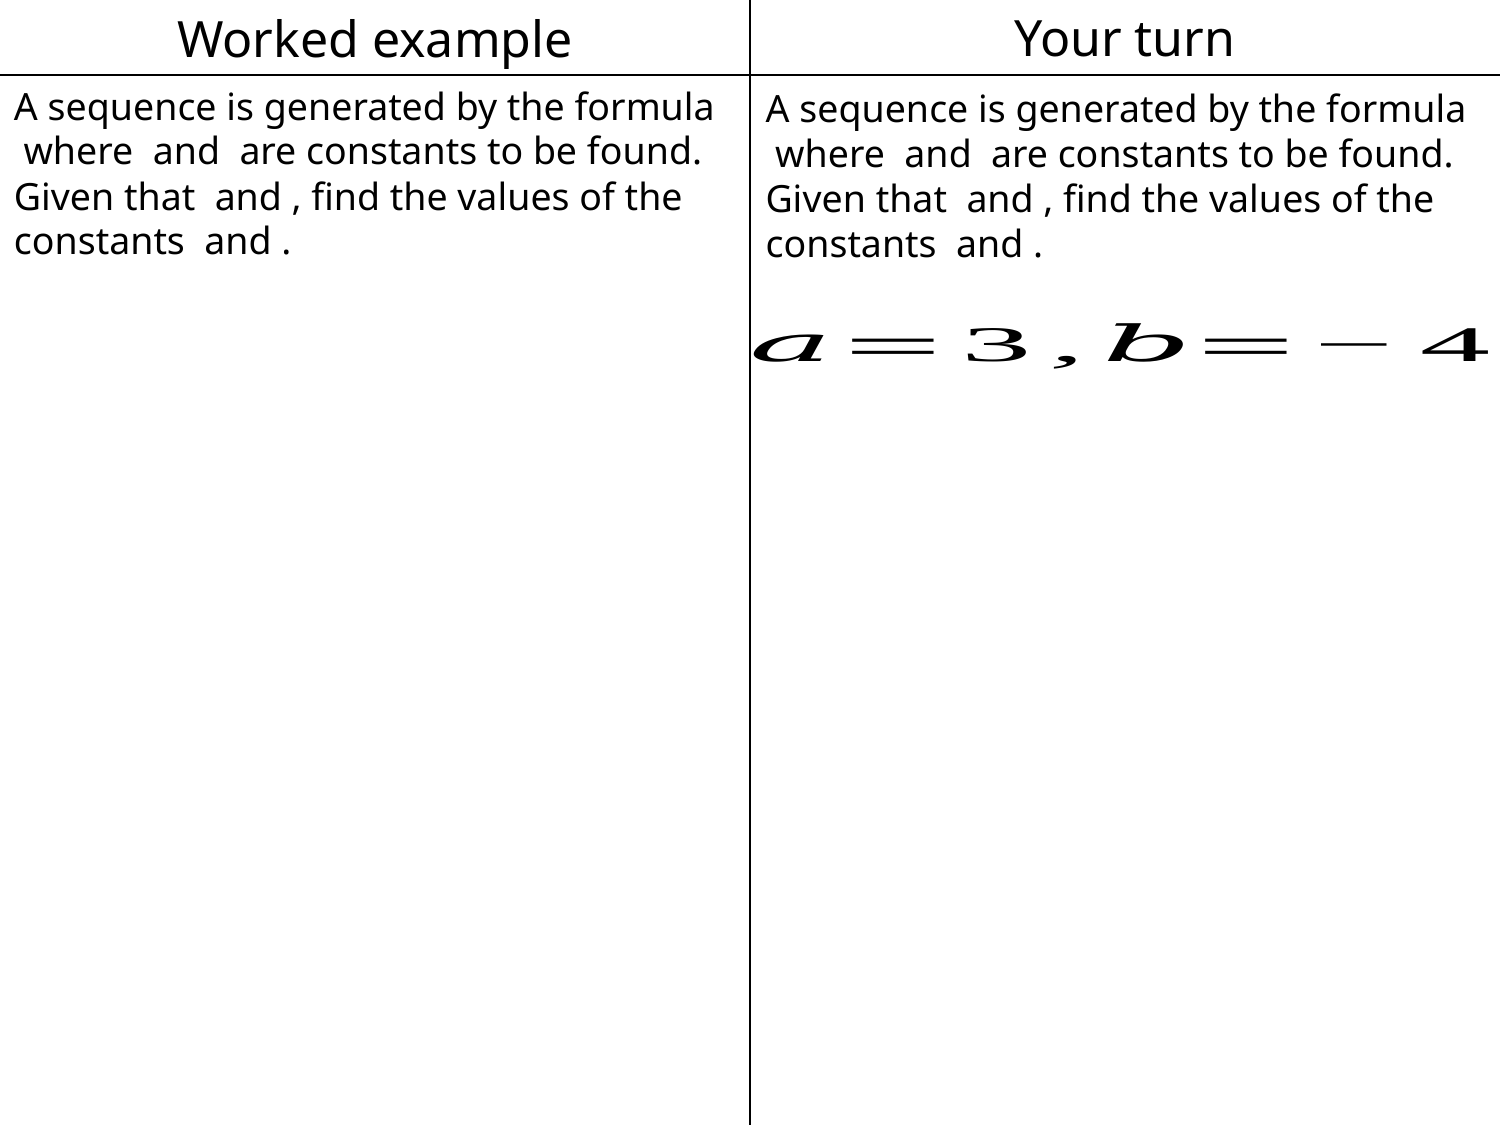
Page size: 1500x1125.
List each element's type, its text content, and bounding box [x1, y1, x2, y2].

text_box Your turn [751, 0, 1500, 74]
text_box Worked example [0, 0, 749, 74]
